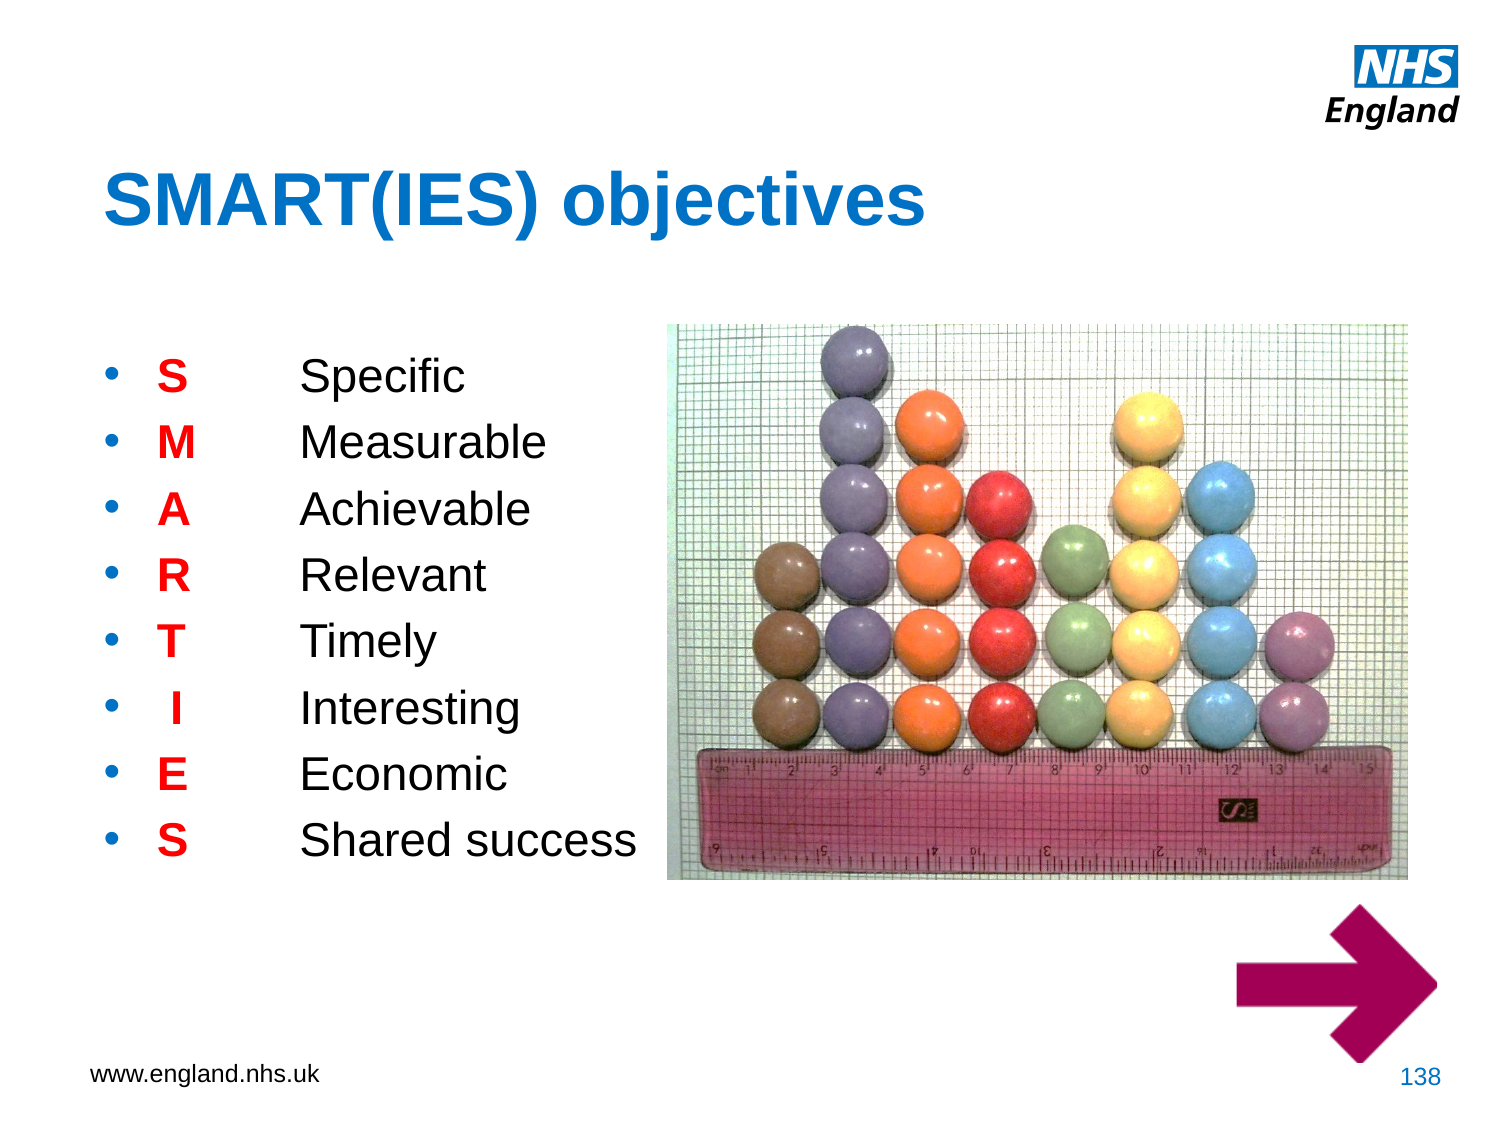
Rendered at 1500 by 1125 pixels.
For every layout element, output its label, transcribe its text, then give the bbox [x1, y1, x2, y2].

slide_number 138 [1106, 1045, 1457, 1106]
picture [1325, 45, 1460, 130]
title SMART(IES) objectives [88, 100, 1447, 248]
list S Specific M Measurable A Achievable R Relevant T Timely I Interesting E Economic S Shared success [88, 270, 1439, 880]
picture [666, 324, 1408, 881]
